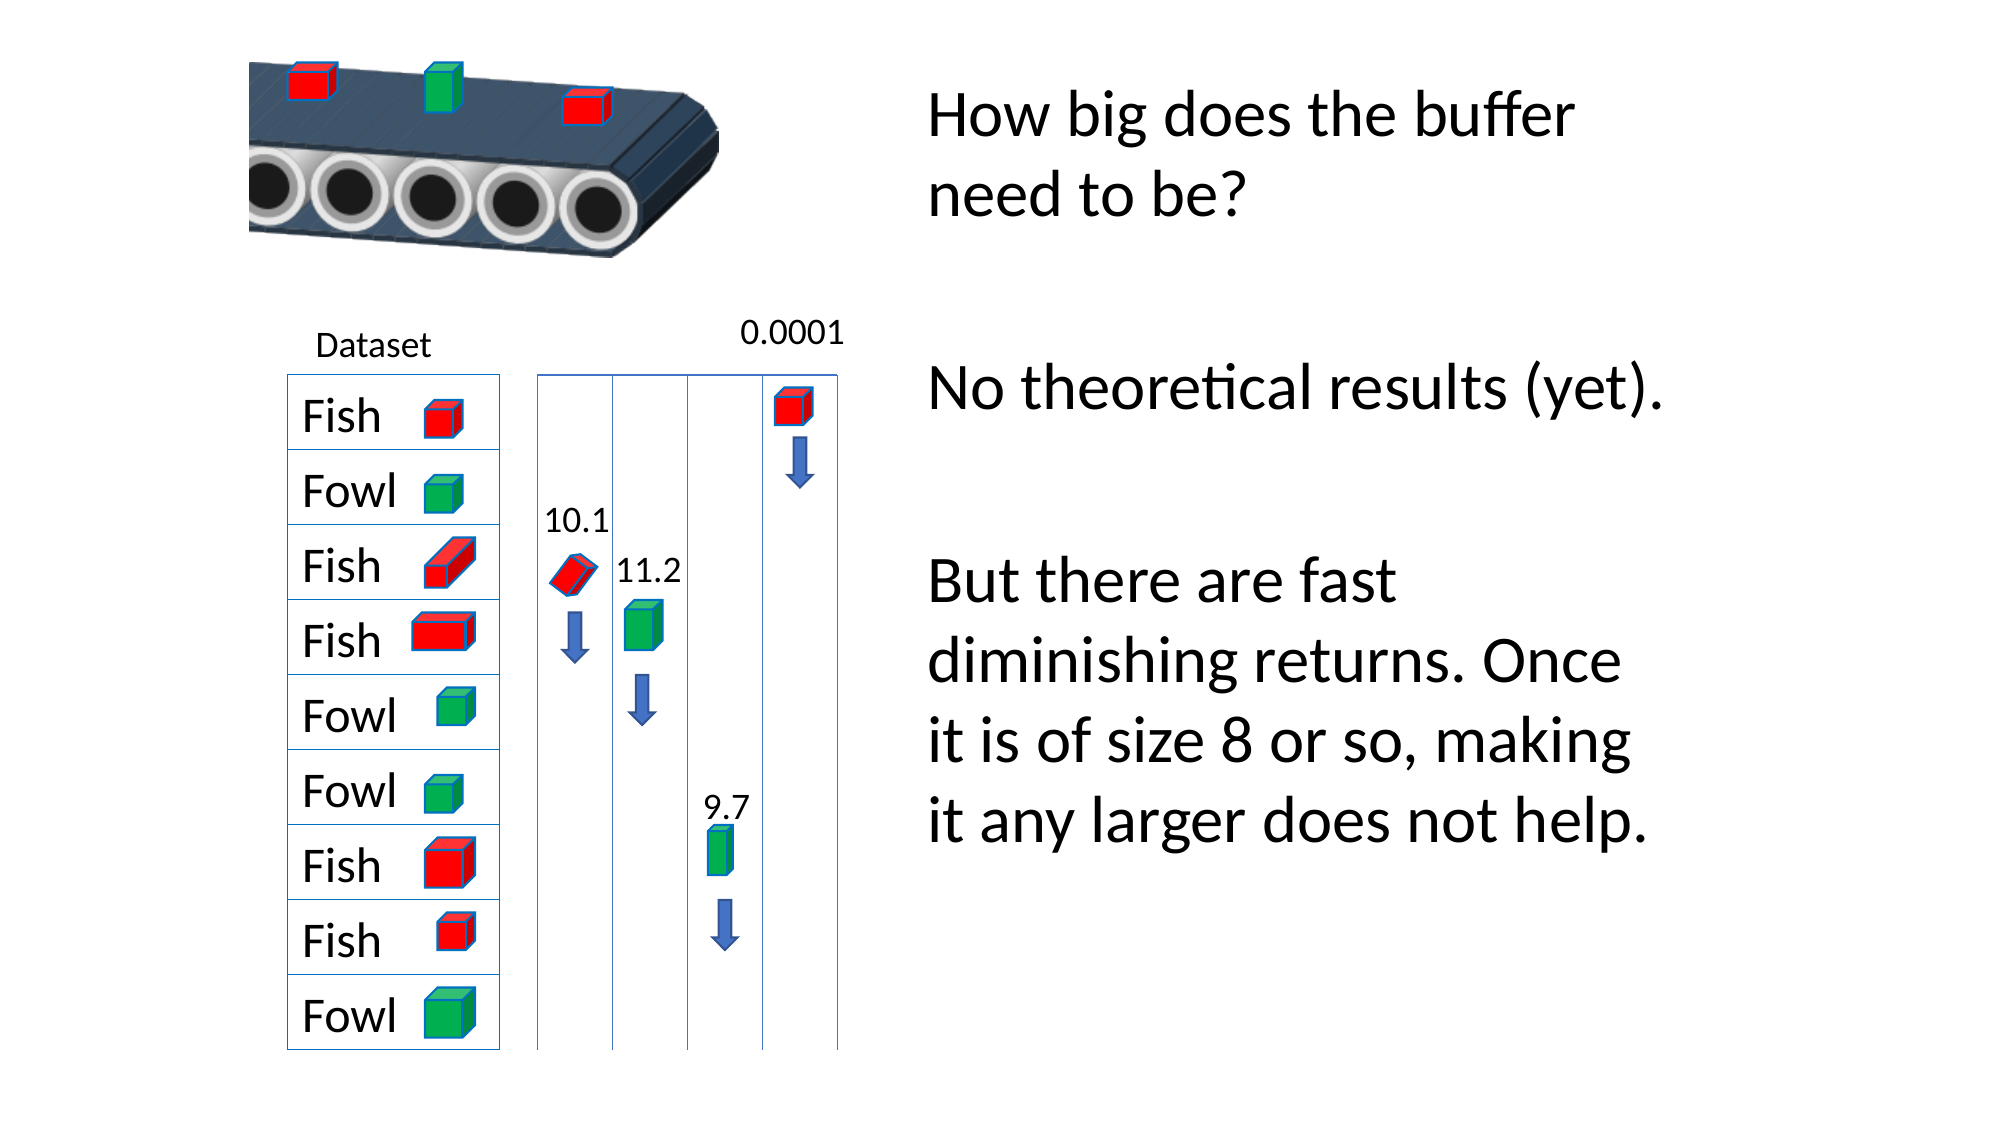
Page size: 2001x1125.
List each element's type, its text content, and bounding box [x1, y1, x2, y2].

text_box Fowl [287, 713, 500, 749]
text_box 11.2 [600, 537, 697, 598]
text_box [623, 598, 664, 652]
text_box [710, 898, 740, 952]
text_box [706, 835, 734, 877]
text_box [773, 386, 814, 427]
text_box [436, 713, 477, 727]
text_box Fowl [287, 749, 500, 824]
text_box Dataset [300, 312, 447, 373]
text_box [423, 986, 477, 1039]
text_box 10.1 [528, 487, 625, 548]
text_box [548, 553, 599, 597]
text_box Fish [287, 599, 500, 674]
text_box [423, 398, 464, 439]
text_box [627, 673, 658, 712]
text_box [423, 773, 464, 814]
text_box 0.0001 [725, 299, 860, 360]
text_box 0.78 [780, 389, 808, 395]
text_box Fish [287, 824, 500, 899]
text_box Fish [287, 899, 500, 974]
text_box [423, 536, 477, 589]
text_box Fowl [287, 450, 500, 524]
picture [249, 62, 719, 258]
text_box Fowl [287, 674, 500, 712]
text_box Fish [287, 524, 500, 599]
text_box [628, 713, 656, 727]
text_box [411, 611, 476, 652]
text_box 9.7 [687, 774, 766, 835]
text_box [785, 436, 815, 489]
text_box [423, 836, 477, 889]
text_box How big does the buffer need to be? No theoretical results (yet). But there are fast diminishing returns. Once it is of size 8 or so, making it any larger does not help. [912, 62, 1688, 1057]
text_box [436, 911, 477, 952]
text_box Fish [287, 374, 500, 450]
text_box [423, 473, 464, 514]
text_box Fowl [287, 974, 500, 1050]
text_box [436, 686, 477, 712]
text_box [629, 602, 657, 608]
text_box [560, 611, 590, 665]
